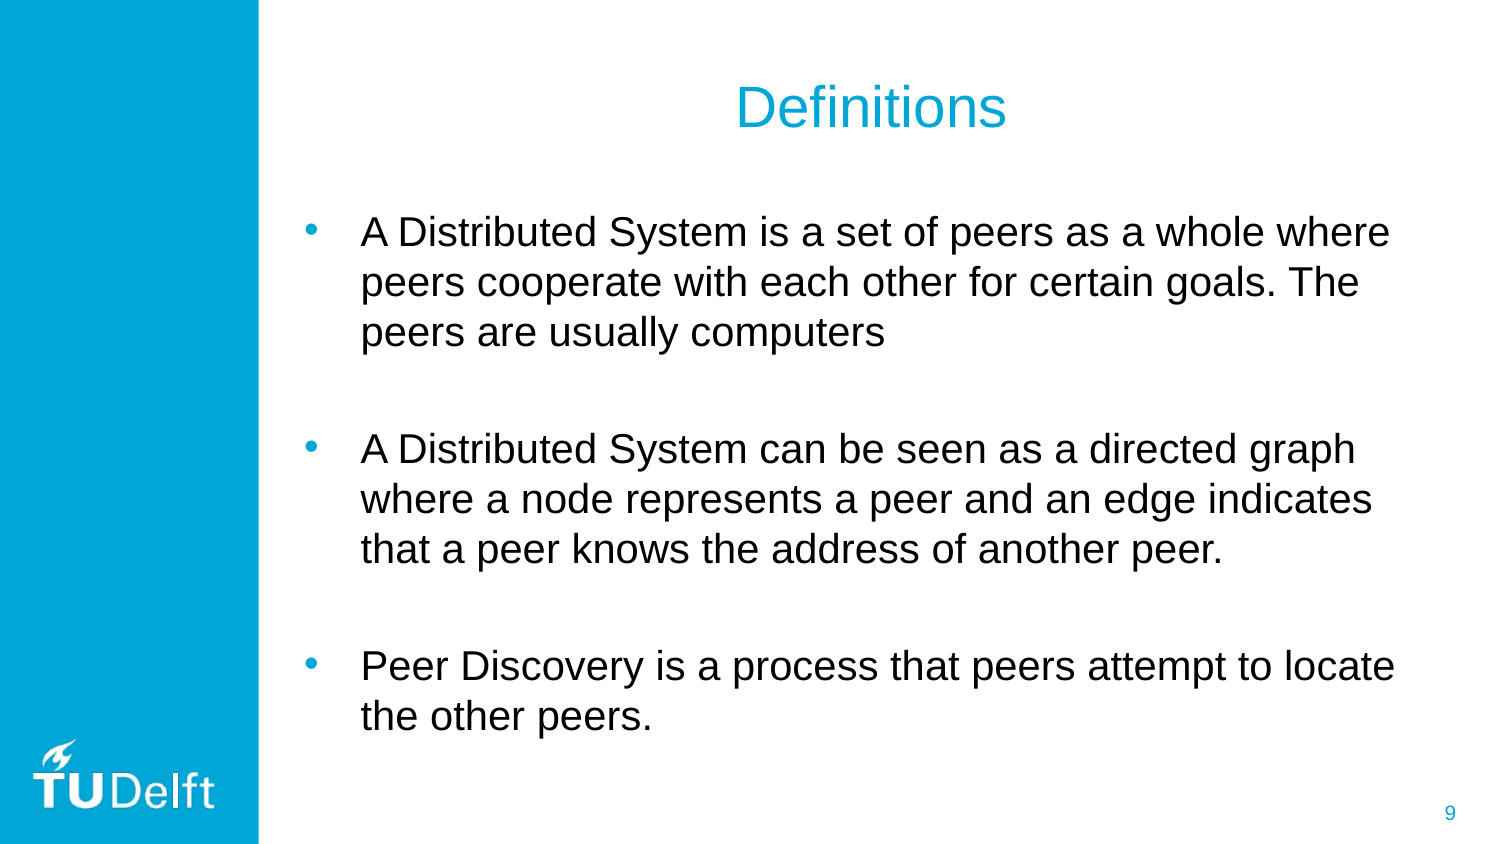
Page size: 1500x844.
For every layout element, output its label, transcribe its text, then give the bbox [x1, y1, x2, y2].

title Definitions [289, 33, 1455, 175]
list A Distributed System is a set of peers as a whole where peers cooperate with each other for certain goals. The peers are usually computers A Distributed System can be seen as a directed graph where a node represents a peer and an edge indicates that a peer knows the address of another peer. Peer Discovery is a process that peers attempt to locate the other peers. [289, 196, 1455, 769]
